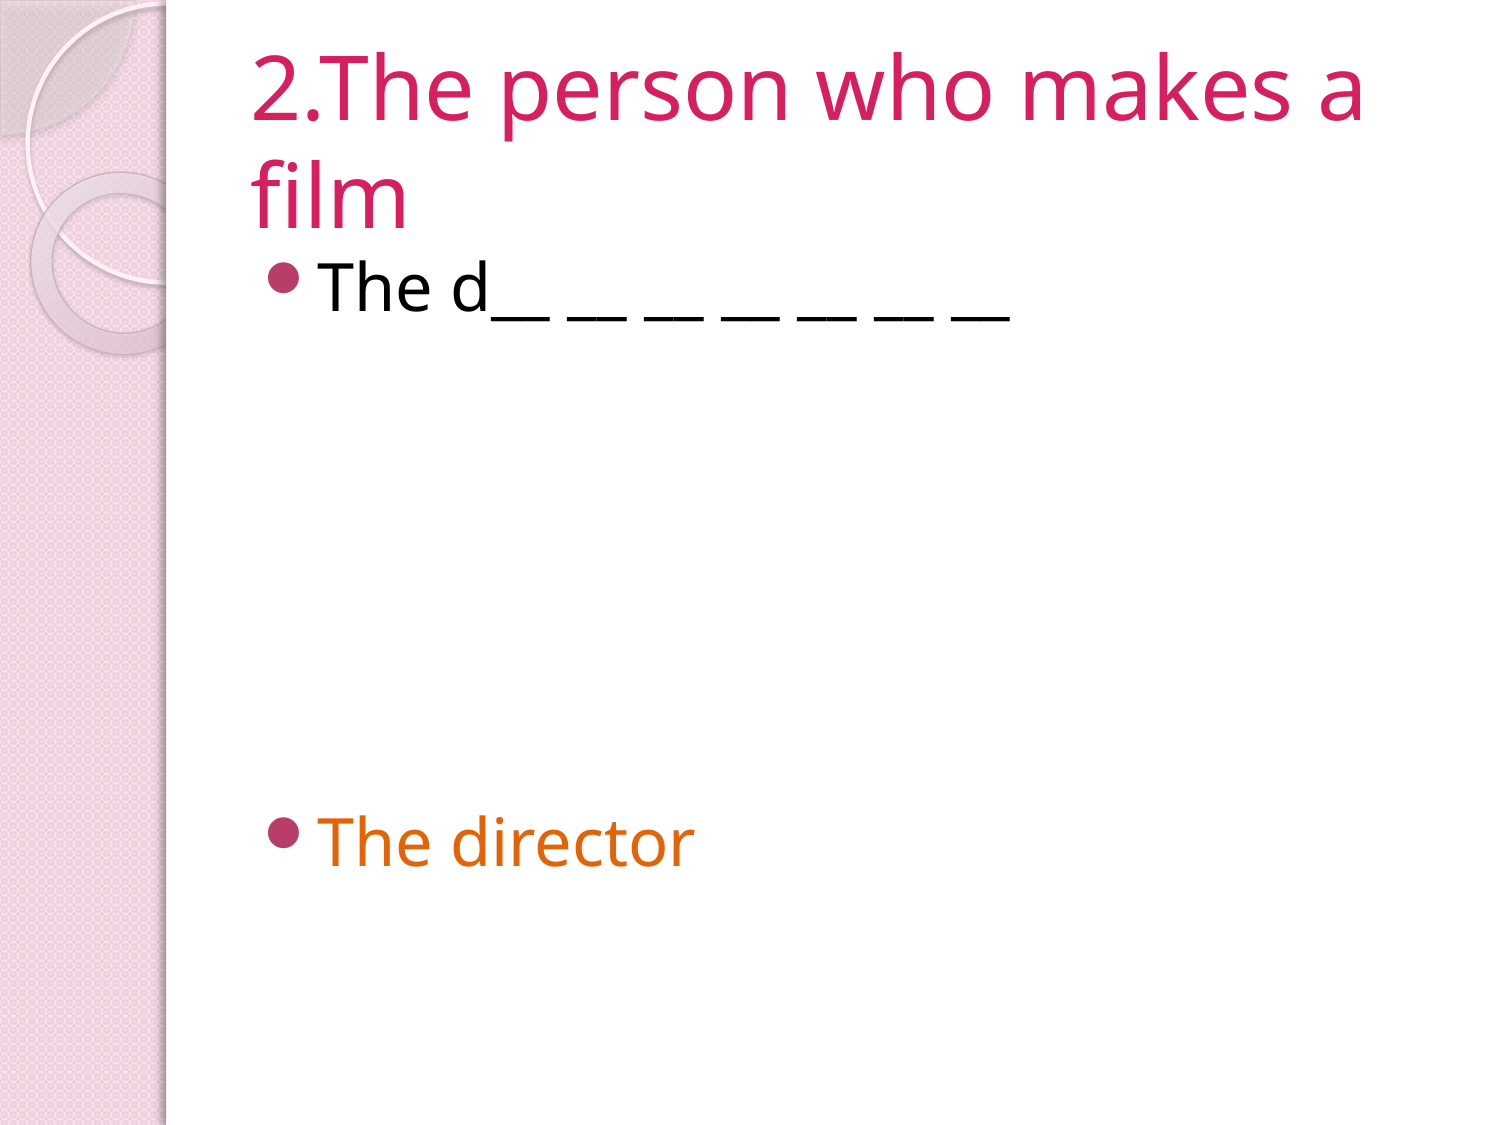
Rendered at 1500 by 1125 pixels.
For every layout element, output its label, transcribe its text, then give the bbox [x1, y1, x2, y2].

title 2.The person who makes a film [235, 45, 1466, 233]
list The d__ __ __ __ __ __ __ The director [235, 237, 1466, 1025]
